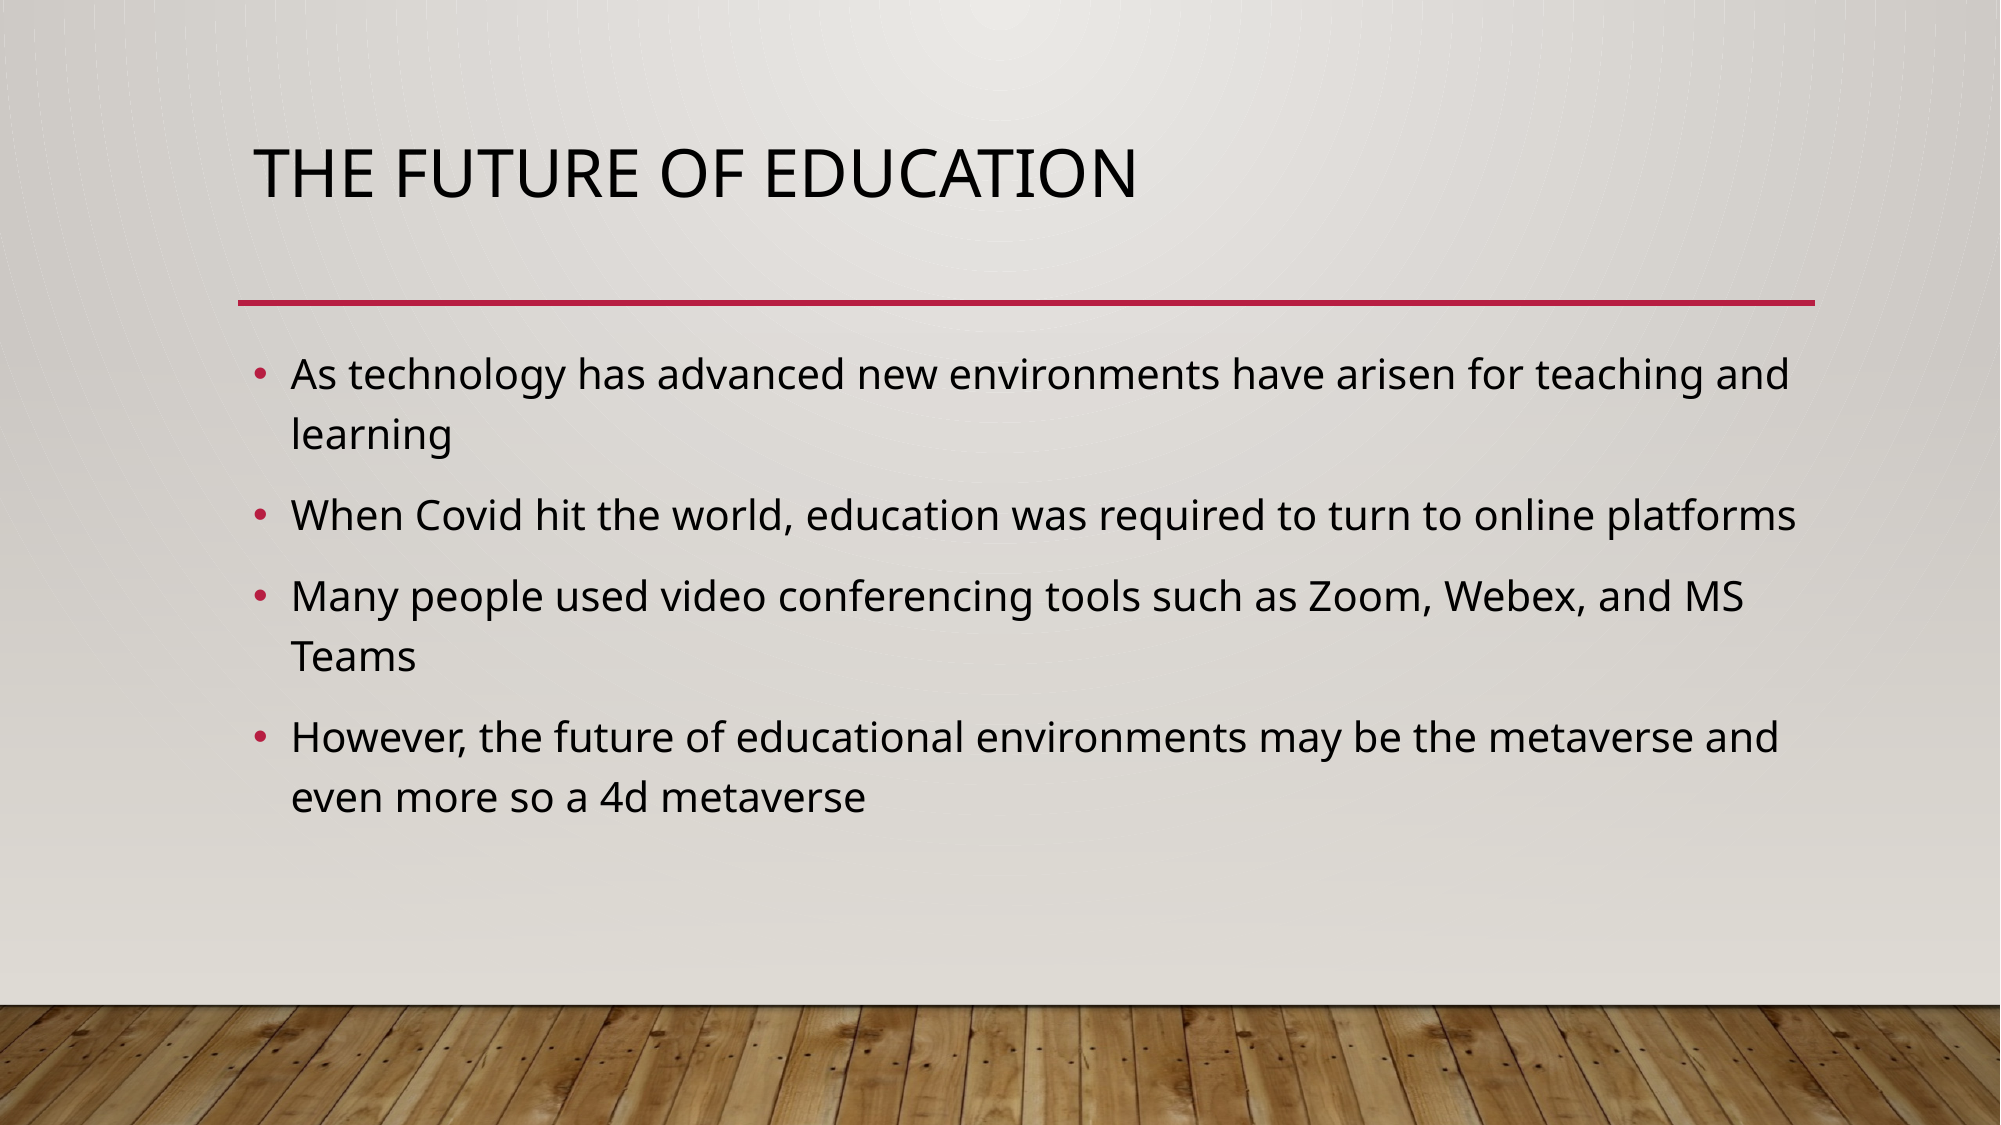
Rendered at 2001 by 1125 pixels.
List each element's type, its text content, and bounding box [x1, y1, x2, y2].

list As technology has advanced new environments have arisen for teaching and learning When Covid hit the world, education was required to turn to online platforms Many people used video conferencing tools such as Zoom, Webex, and MS Teams However, the future of educational environments may be the metaverse and even more so a 4d metaverse [238, 330, 1814, 897]
title The future of education [238, 131, 1814, 305]
picture [0, 1005, 2000, 1125]
